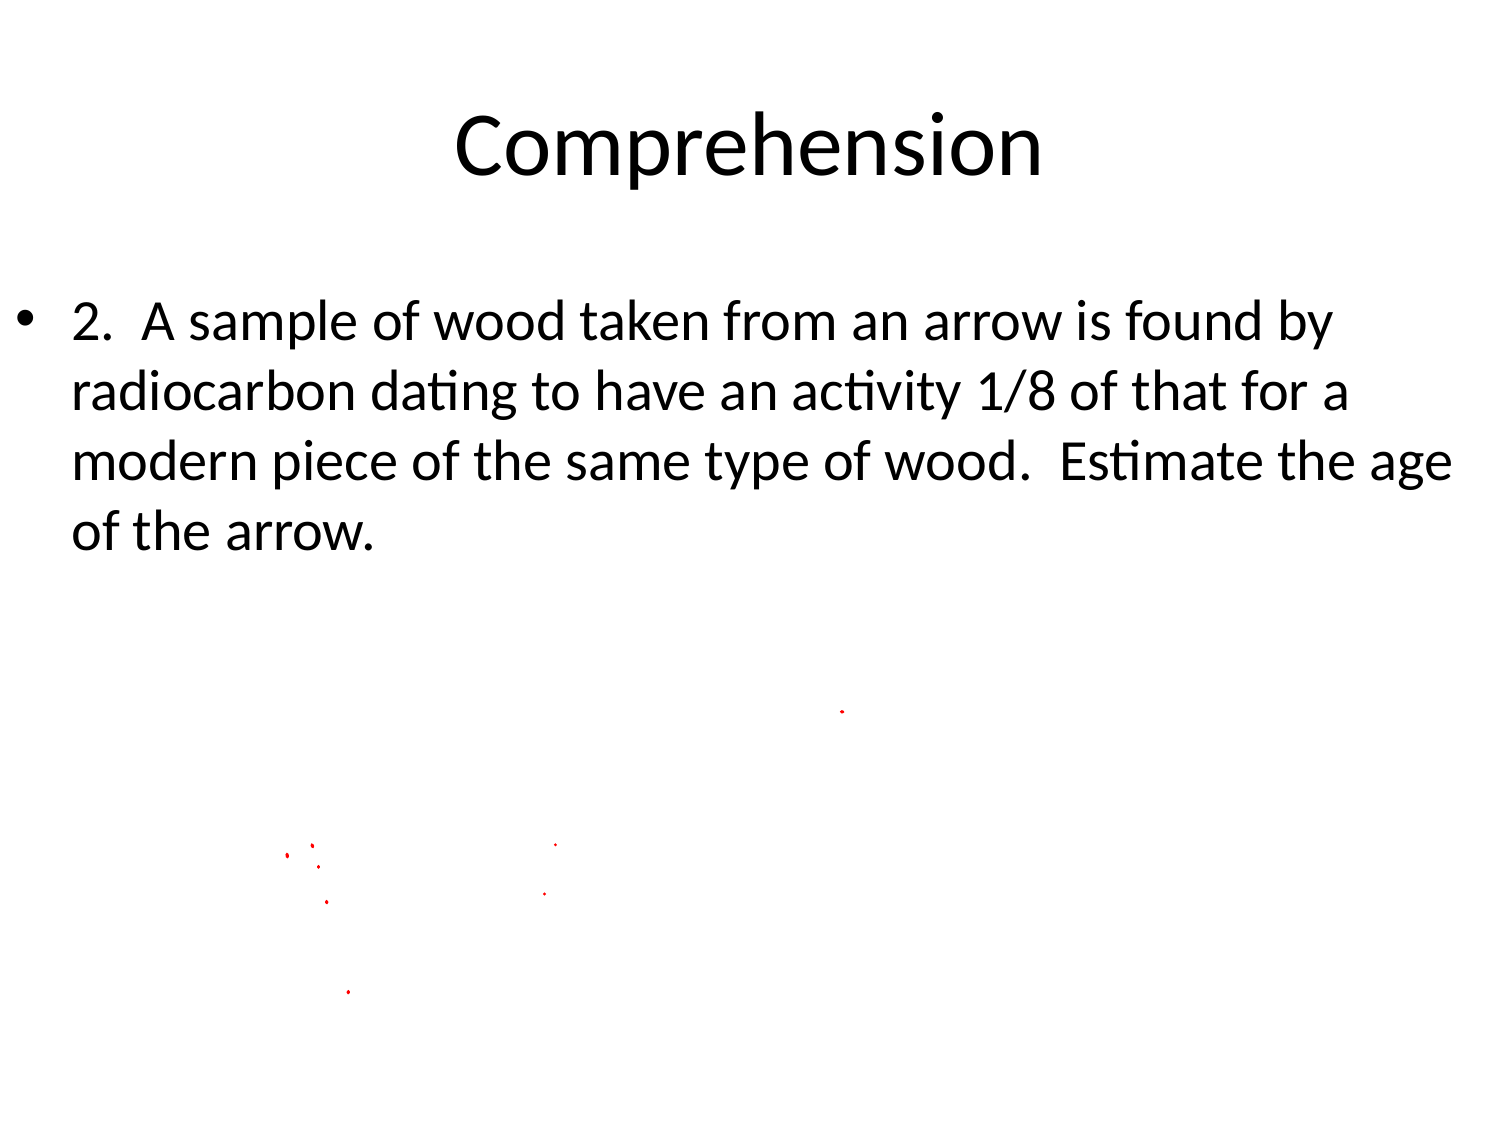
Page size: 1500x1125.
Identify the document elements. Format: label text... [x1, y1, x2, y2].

title Comprehension [75, 45, 1425, 233]
list 2. A sample of wood taken from an arrow is found by radiocarbon dating to have an activity 1/8 of that for a modern piece of the same type of wood. Estimate the age of the arrow. [0, 275, 1500, 1125]
